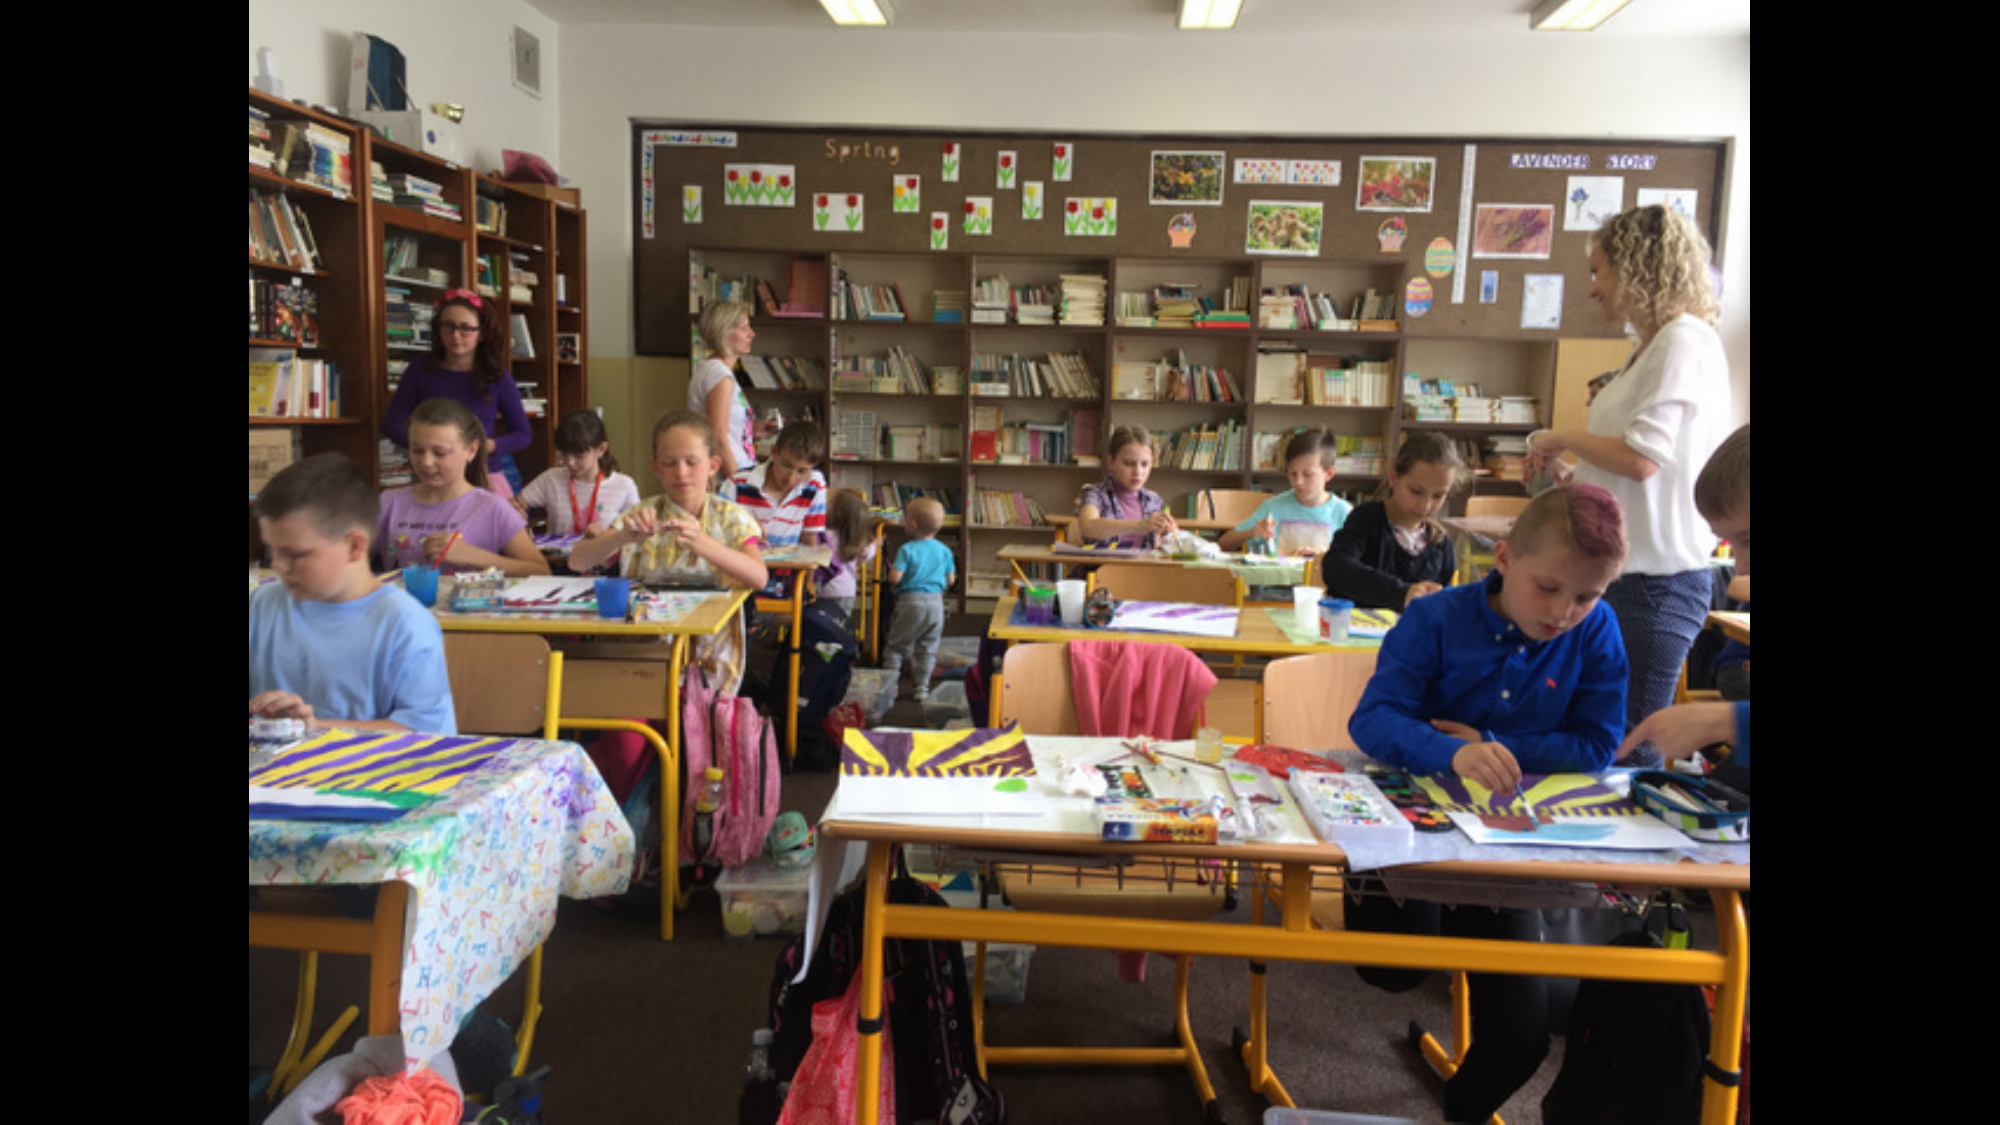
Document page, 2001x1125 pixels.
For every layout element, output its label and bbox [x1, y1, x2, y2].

picture [249, 0, 1750, 1125]
